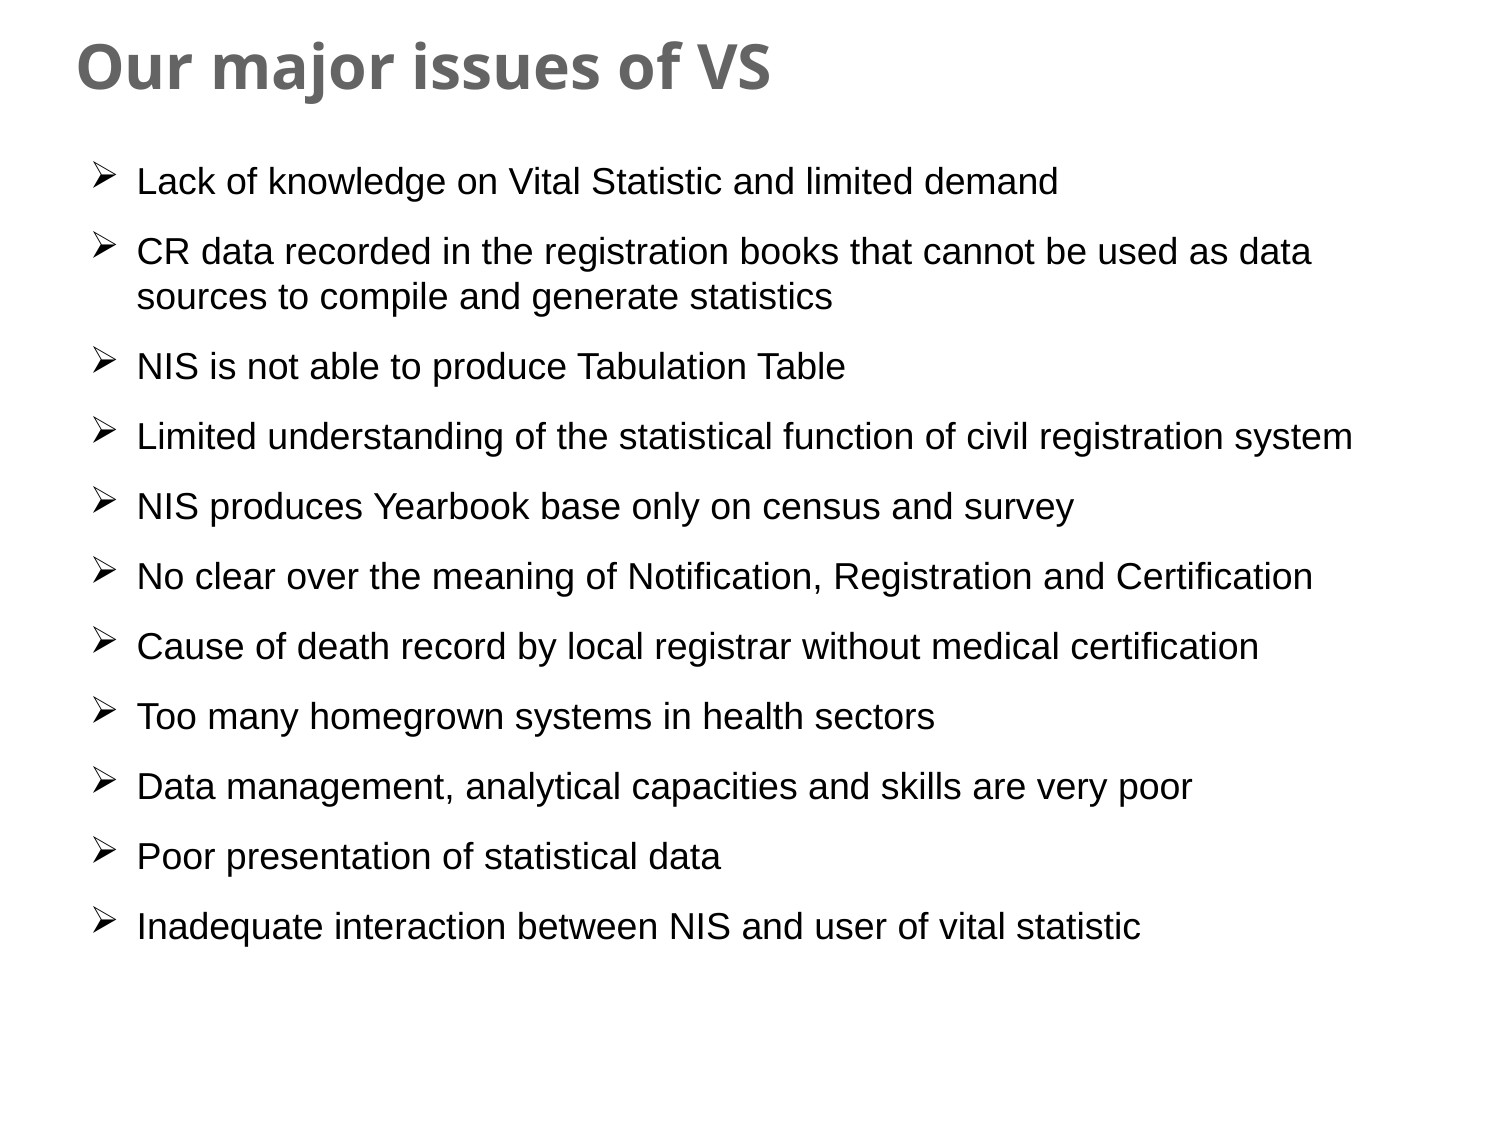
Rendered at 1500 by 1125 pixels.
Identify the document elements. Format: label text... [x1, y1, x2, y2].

title Our major issues of VS [74, 32, 1426, 175]
text_box Lack of knowledge on Vital Statistic and limited demand CR data recorded in the registration books that cannot be used as data sources to compile and generate statistics NIS is not able to produce Tabulation Table Limited understanding of the statistical function of civil registration system NIS produces Yearbook base only on census and survey No clear over the meaning of Notification, Registration and Certification Cause of death record by local registrar without medical certification Too many homegrown systems in health sectors Data management, analytical capacities and skills are very poor Poor presentation of statistical data Inadequate interaction between NIS and user of vital statistic [75, 149, 1450, 955]
